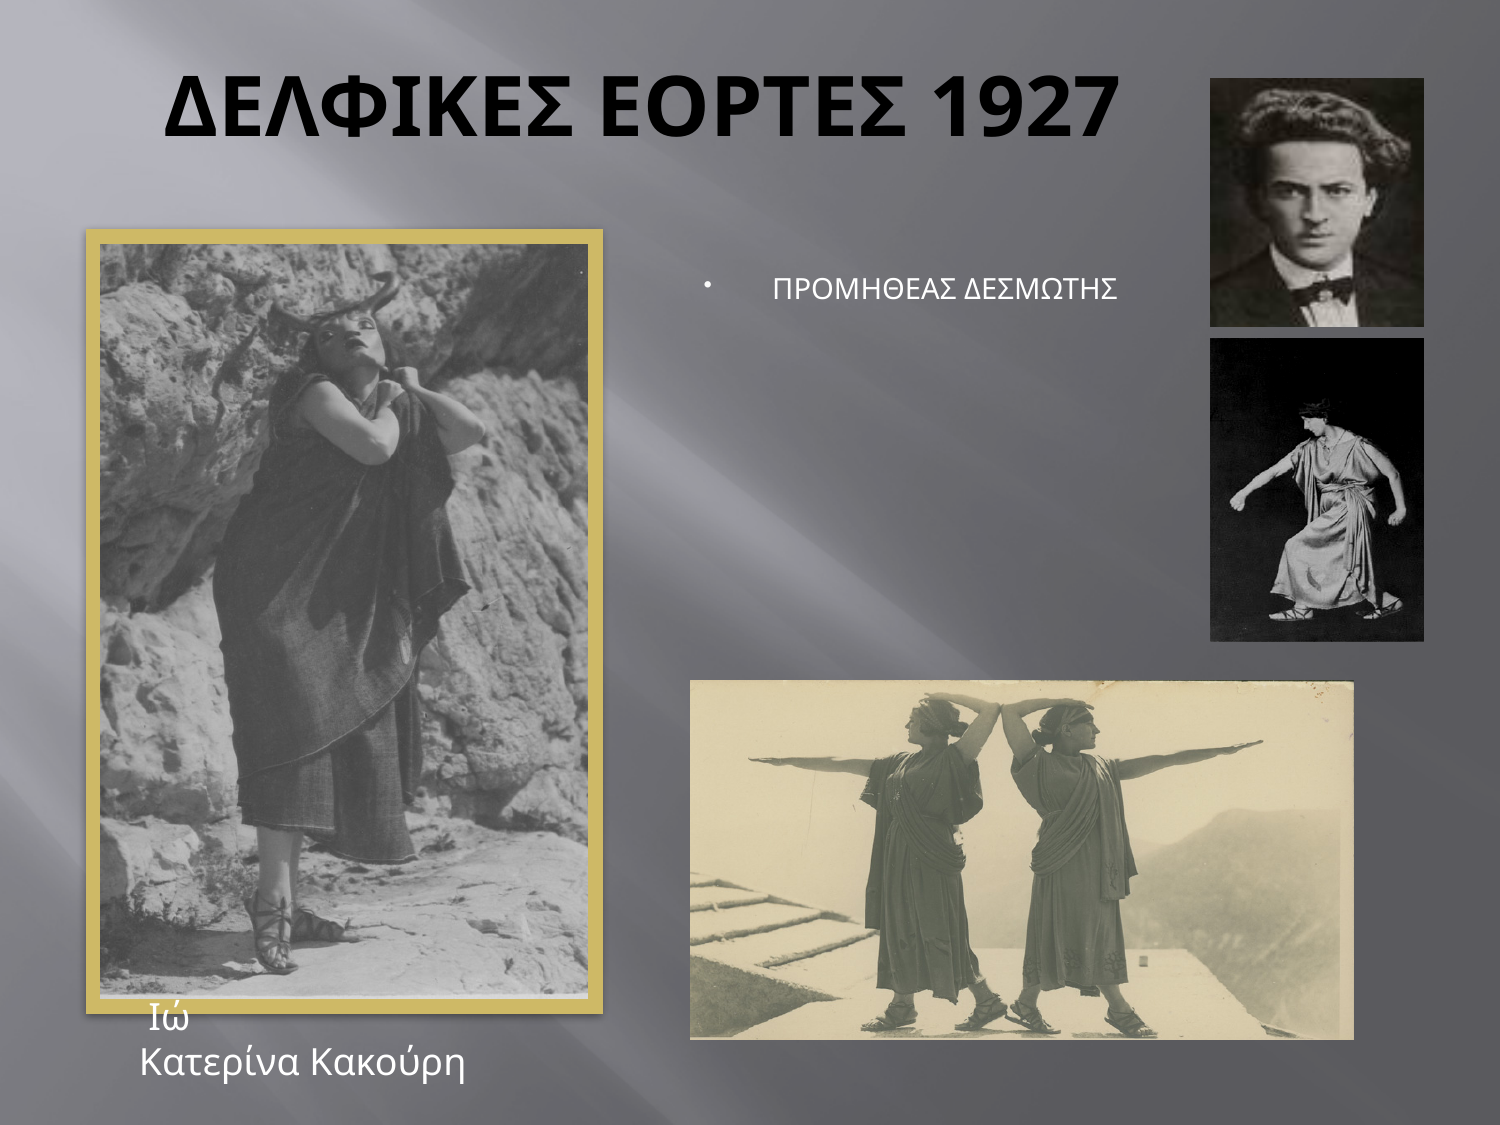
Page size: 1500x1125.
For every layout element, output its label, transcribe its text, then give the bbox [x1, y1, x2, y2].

picture [1210, 77, 1424, 327]
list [100, 243, 589, 1000]
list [690, 680, 1354, 1040]
list ΠΡΟΜΗΘΕΑΣ ΔΕΣΜΩΤΗΣ [667, 262, 1425, 1083]
title ΔΕΛΦΙΚΕΣ ΕΟΡΤΕΣ 1927 [75, 45, 1211, 161]
text_box Ιώ Κατερίνα Κακούρη [123, 1035, 499, 1125]
picture [1210, 337, 1424, 643]
